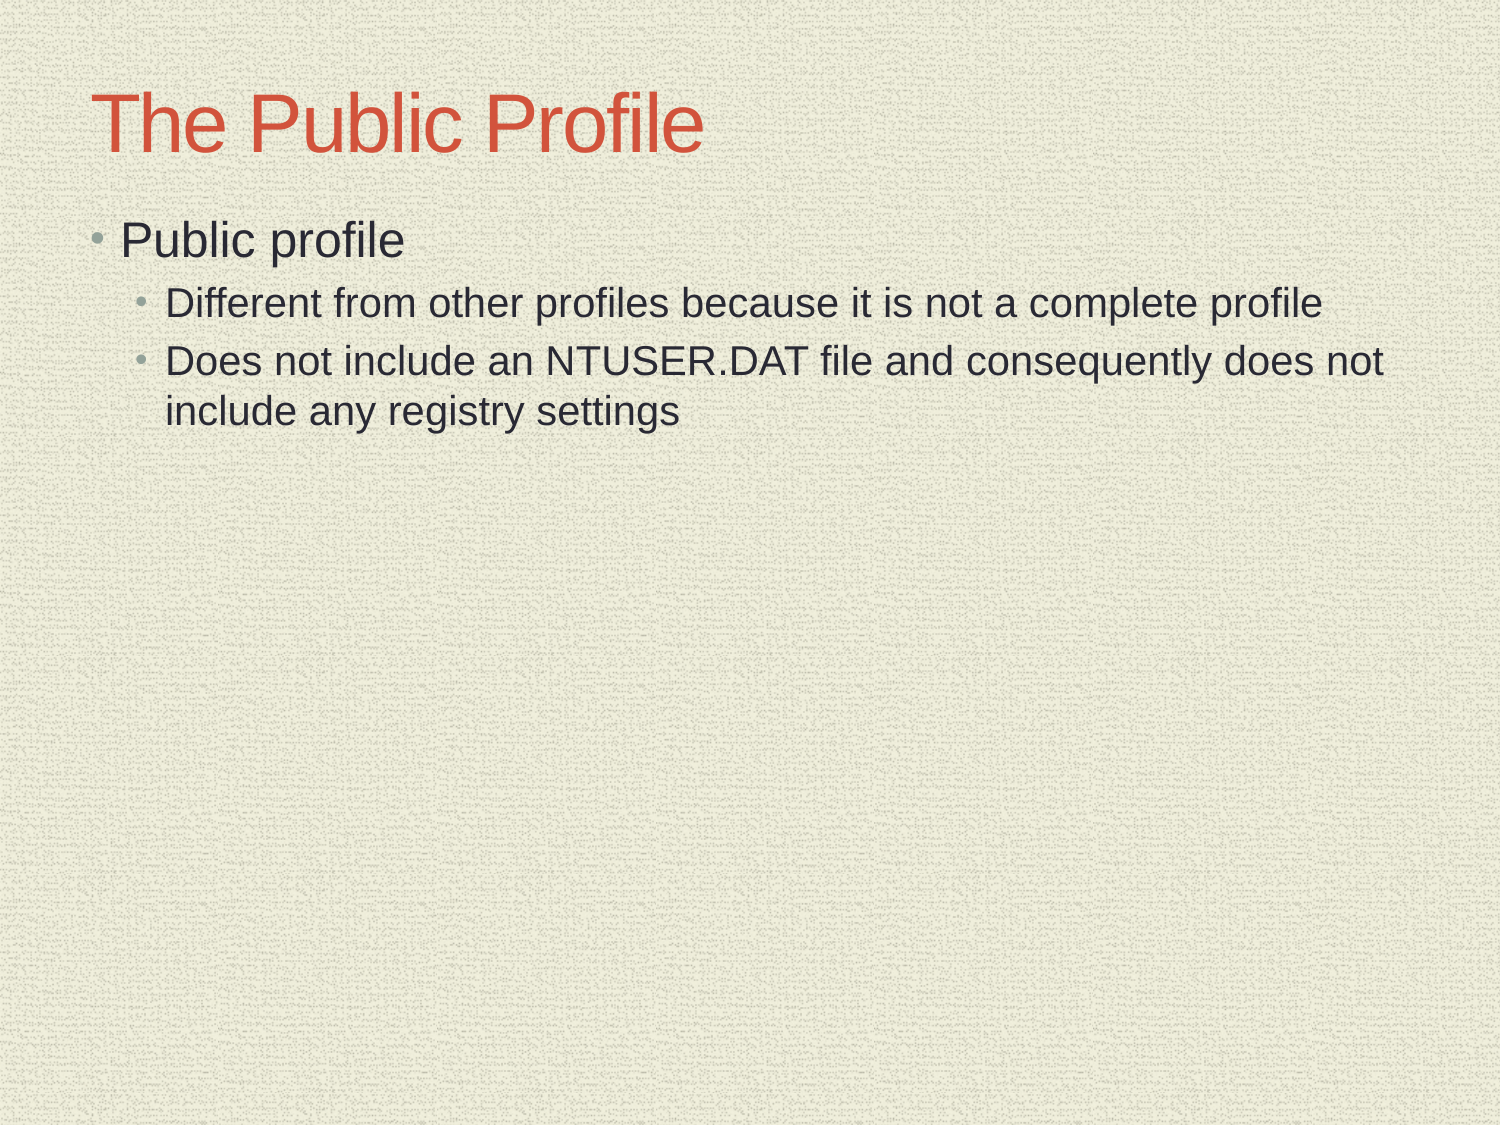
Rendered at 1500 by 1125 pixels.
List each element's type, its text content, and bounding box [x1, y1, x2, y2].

list Public profile Different from other profiles because it is not a complete profile Does not include an NTUSER.DAT file and consequently does not include any registry settings [75, 200, 1425, 1000]
title The Public Profile [75, 37, 1425, 200]
